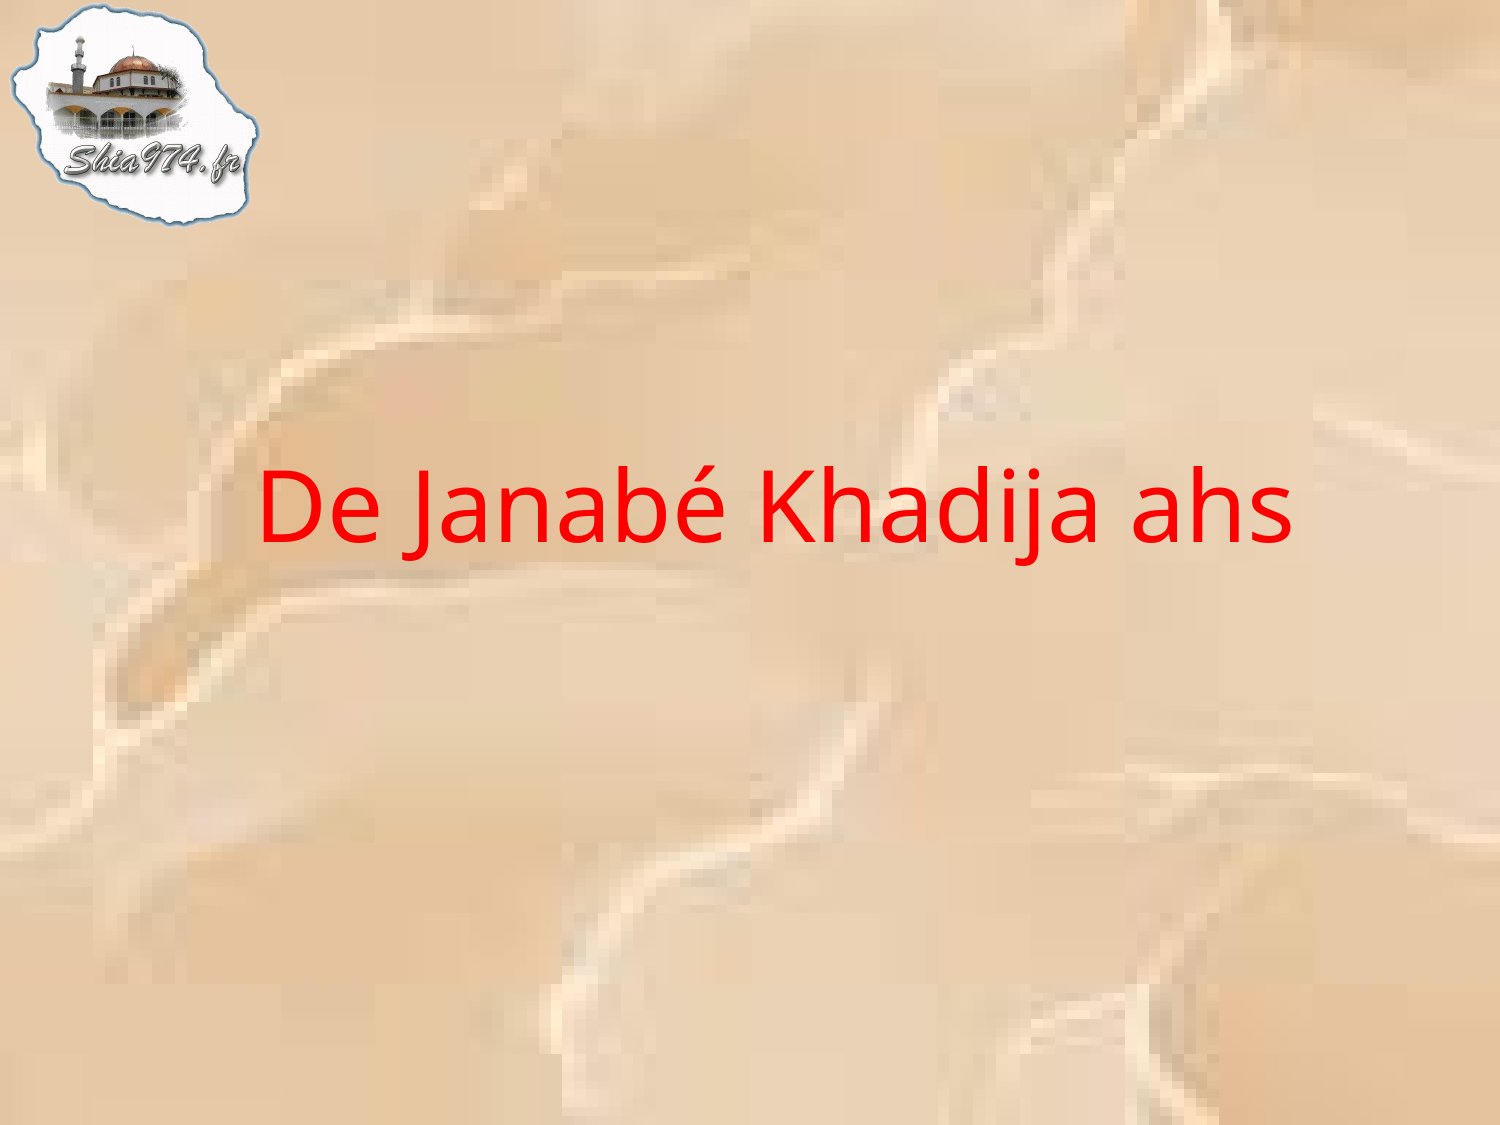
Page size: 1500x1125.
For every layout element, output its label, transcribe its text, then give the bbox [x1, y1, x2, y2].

title De Janabé Khadija ahs [100, 408, 1451, 597]
picture [0, 0, 1500, 1125]
